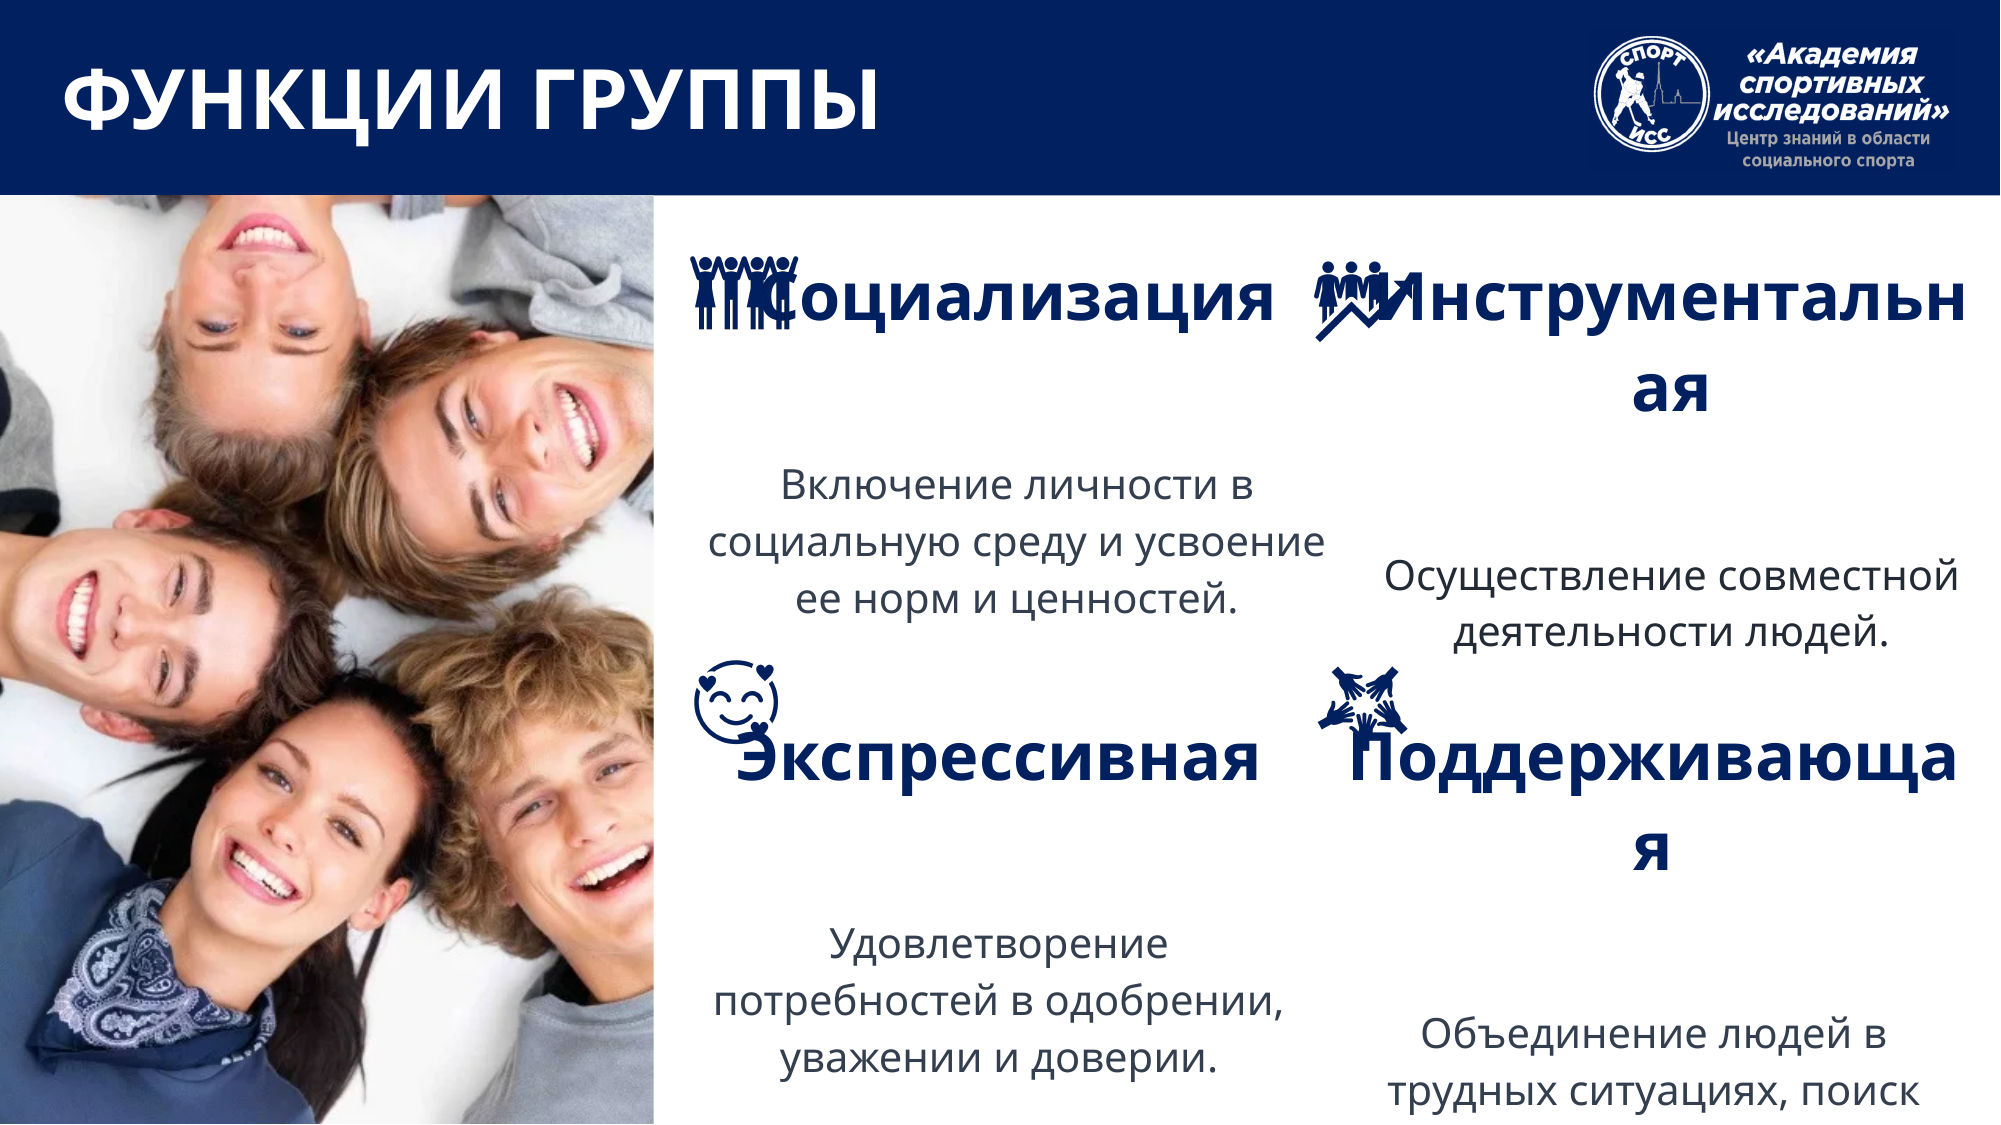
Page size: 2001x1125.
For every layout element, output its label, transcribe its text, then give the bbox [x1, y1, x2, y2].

title ФУНКЦИИ ГРУППЫ [46, 39, 1588, 166]
table_cell Поддерживающая Объединение людей в трудных ситуациях, поиск психологической поддержки. [1323, 701, 1985, 1125]
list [1588, 30, 1954, 173]
picture [683, 649, 789, 755]
text_box [0, 0, 2000, 196]
picture [0, 195, 654, 1124]
table_cell Экспрессивная Удовлетворение потребностей в одобрении, уважении и доверии. [675, 701, 1323, 1125]
table_header Социализация Включение личности в социальную среду и усвоение ее норм и ценностей. [675, 242, 1359, 701]
picture [1307, 244, 1419, 356]
table_header Инструментальная Осуществление совместной деятельности людей. [1359, 242, 1985, 701]
picture [682, 231, 806, 355]
picture [1316, 662, 1409, 755]
